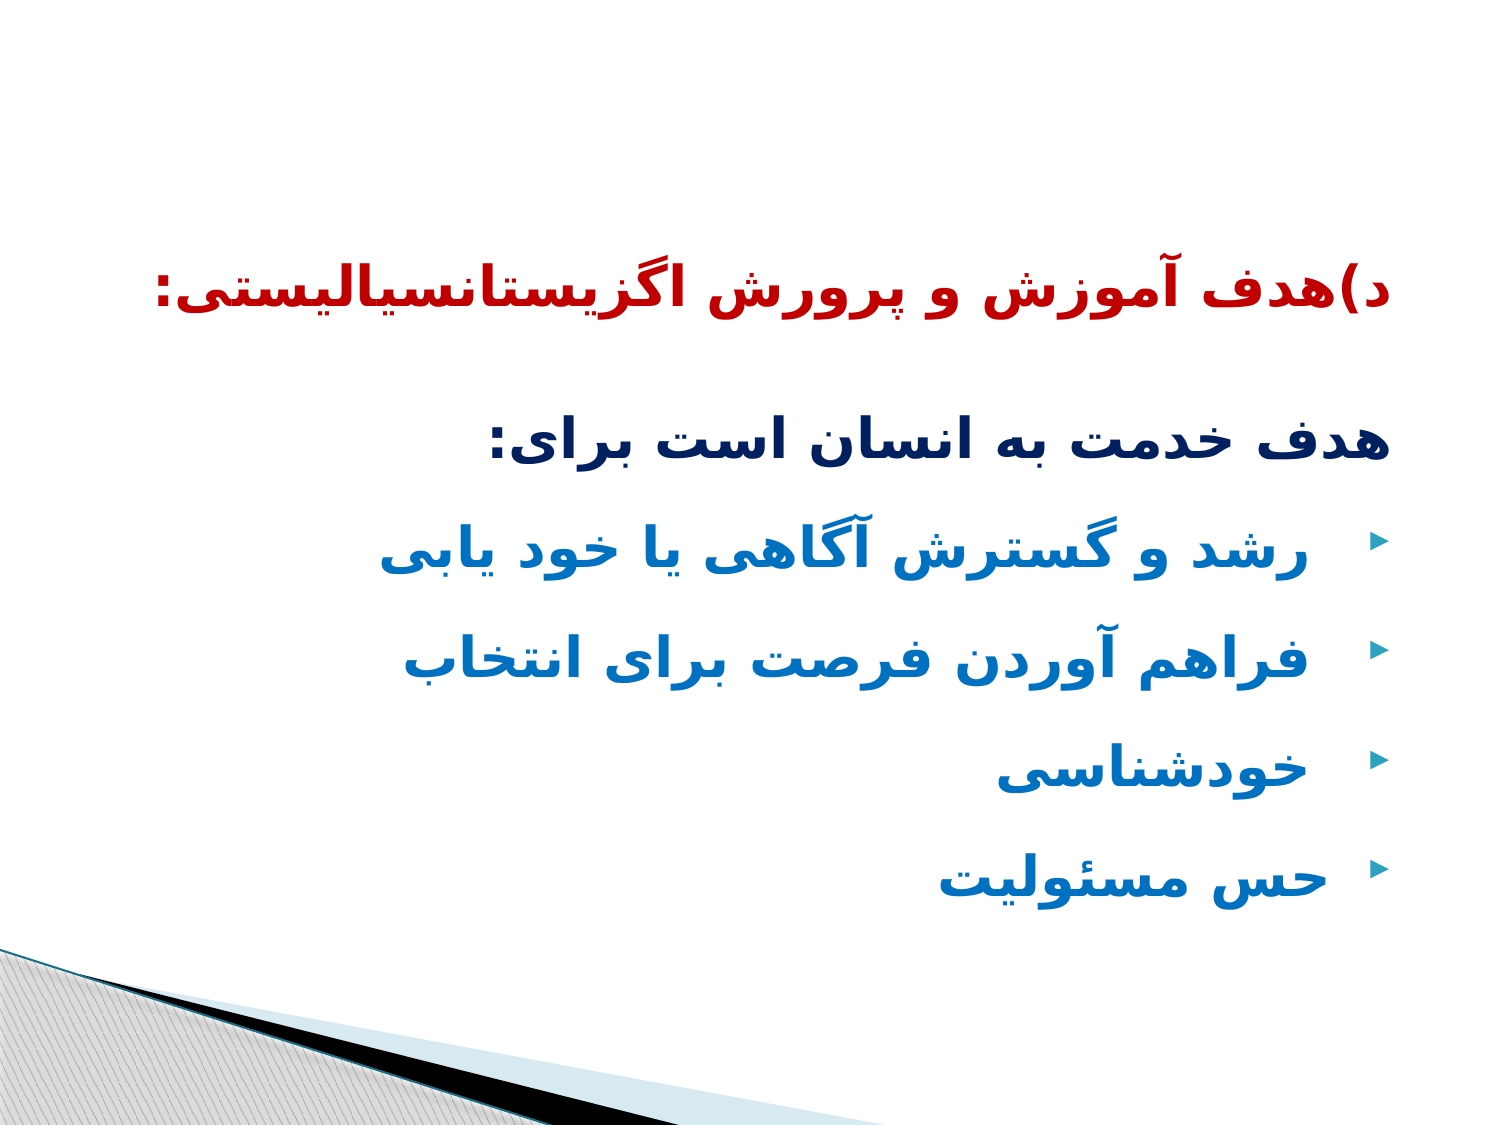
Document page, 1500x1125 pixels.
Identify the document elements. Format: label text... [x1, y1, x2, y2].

list د)هدف آموزش و پرورش اگزیستانسیالیستی: هدف خدمت به انسان است برای: رشد و گسترش آگاهی یا خود یابی فراهم آوردن فرصت برای انتخاب خودشناسی حس مسئولیت [75, 243, 1425, 986]
